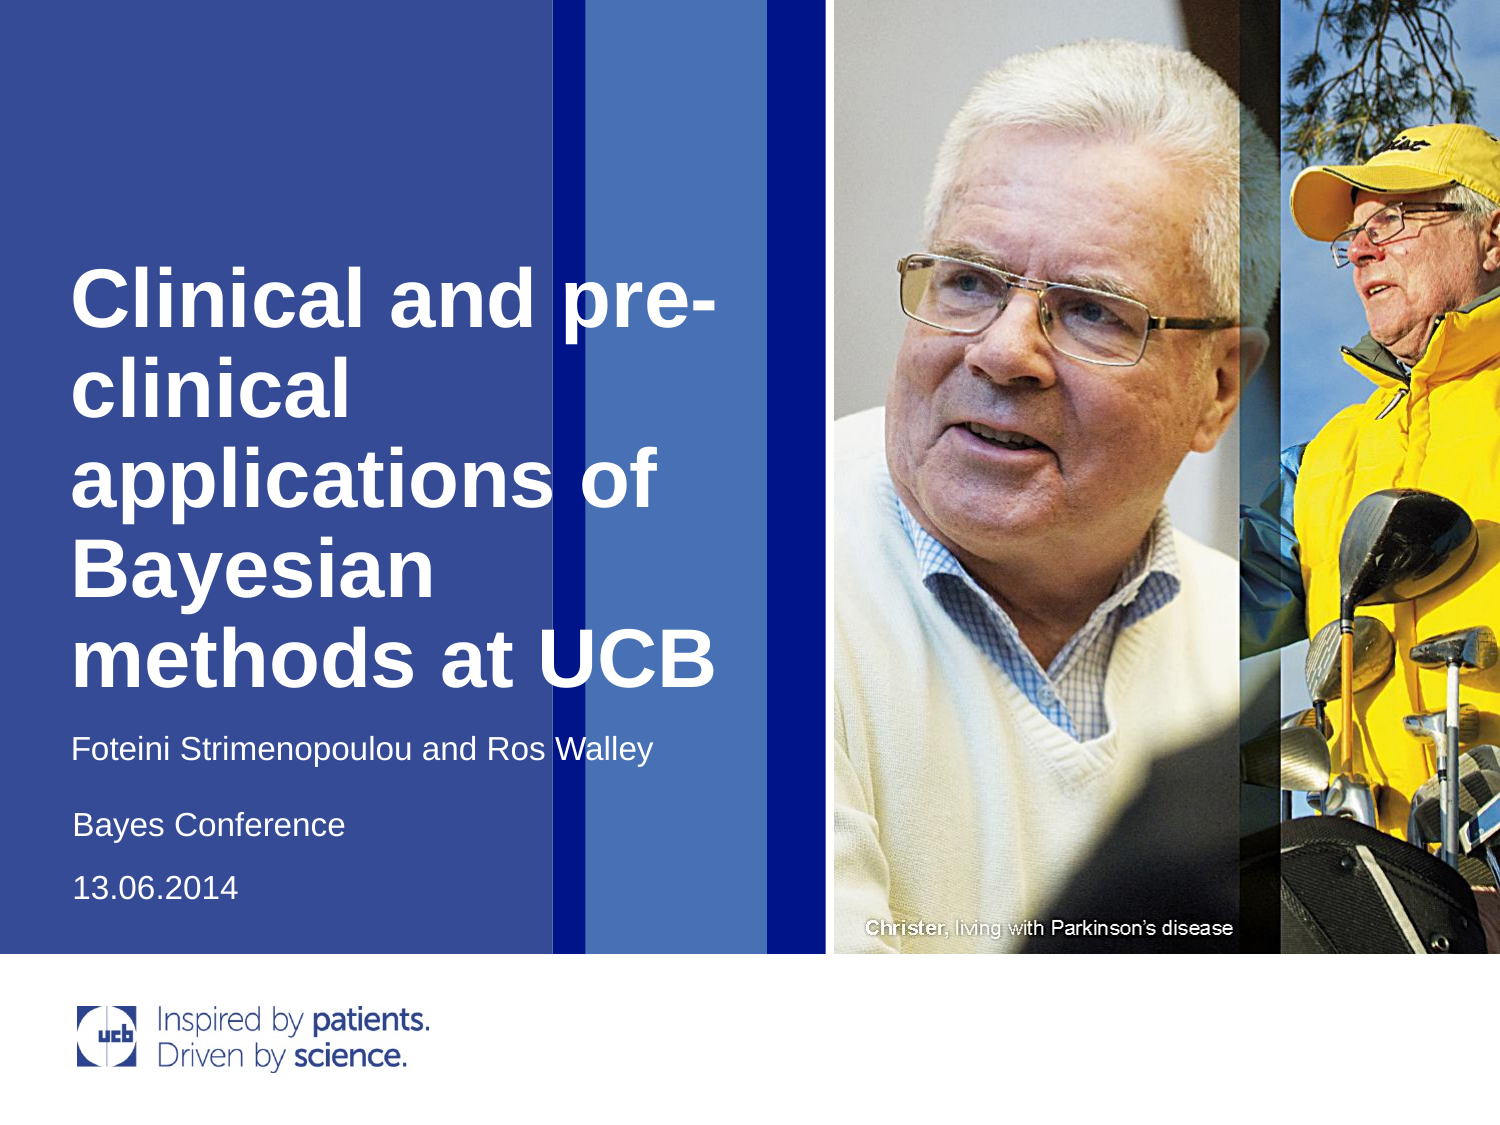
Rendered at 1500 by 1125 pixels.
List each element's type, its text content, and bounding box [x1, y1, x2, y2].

list Bayes Conference [72, 803, 557, 844]
picture [77, 1006, 429, 1073]
picture [834, 0, 1500, 955]
title Clinical and pre-clinical applications of Bayesian methods at UCB [70, 256, 750, 555]
text_box Foteini Strimenopoulou and Ros Walley [70, 727, 692, 768]
list 13.06.2014 [72, 866, 557, 907]
